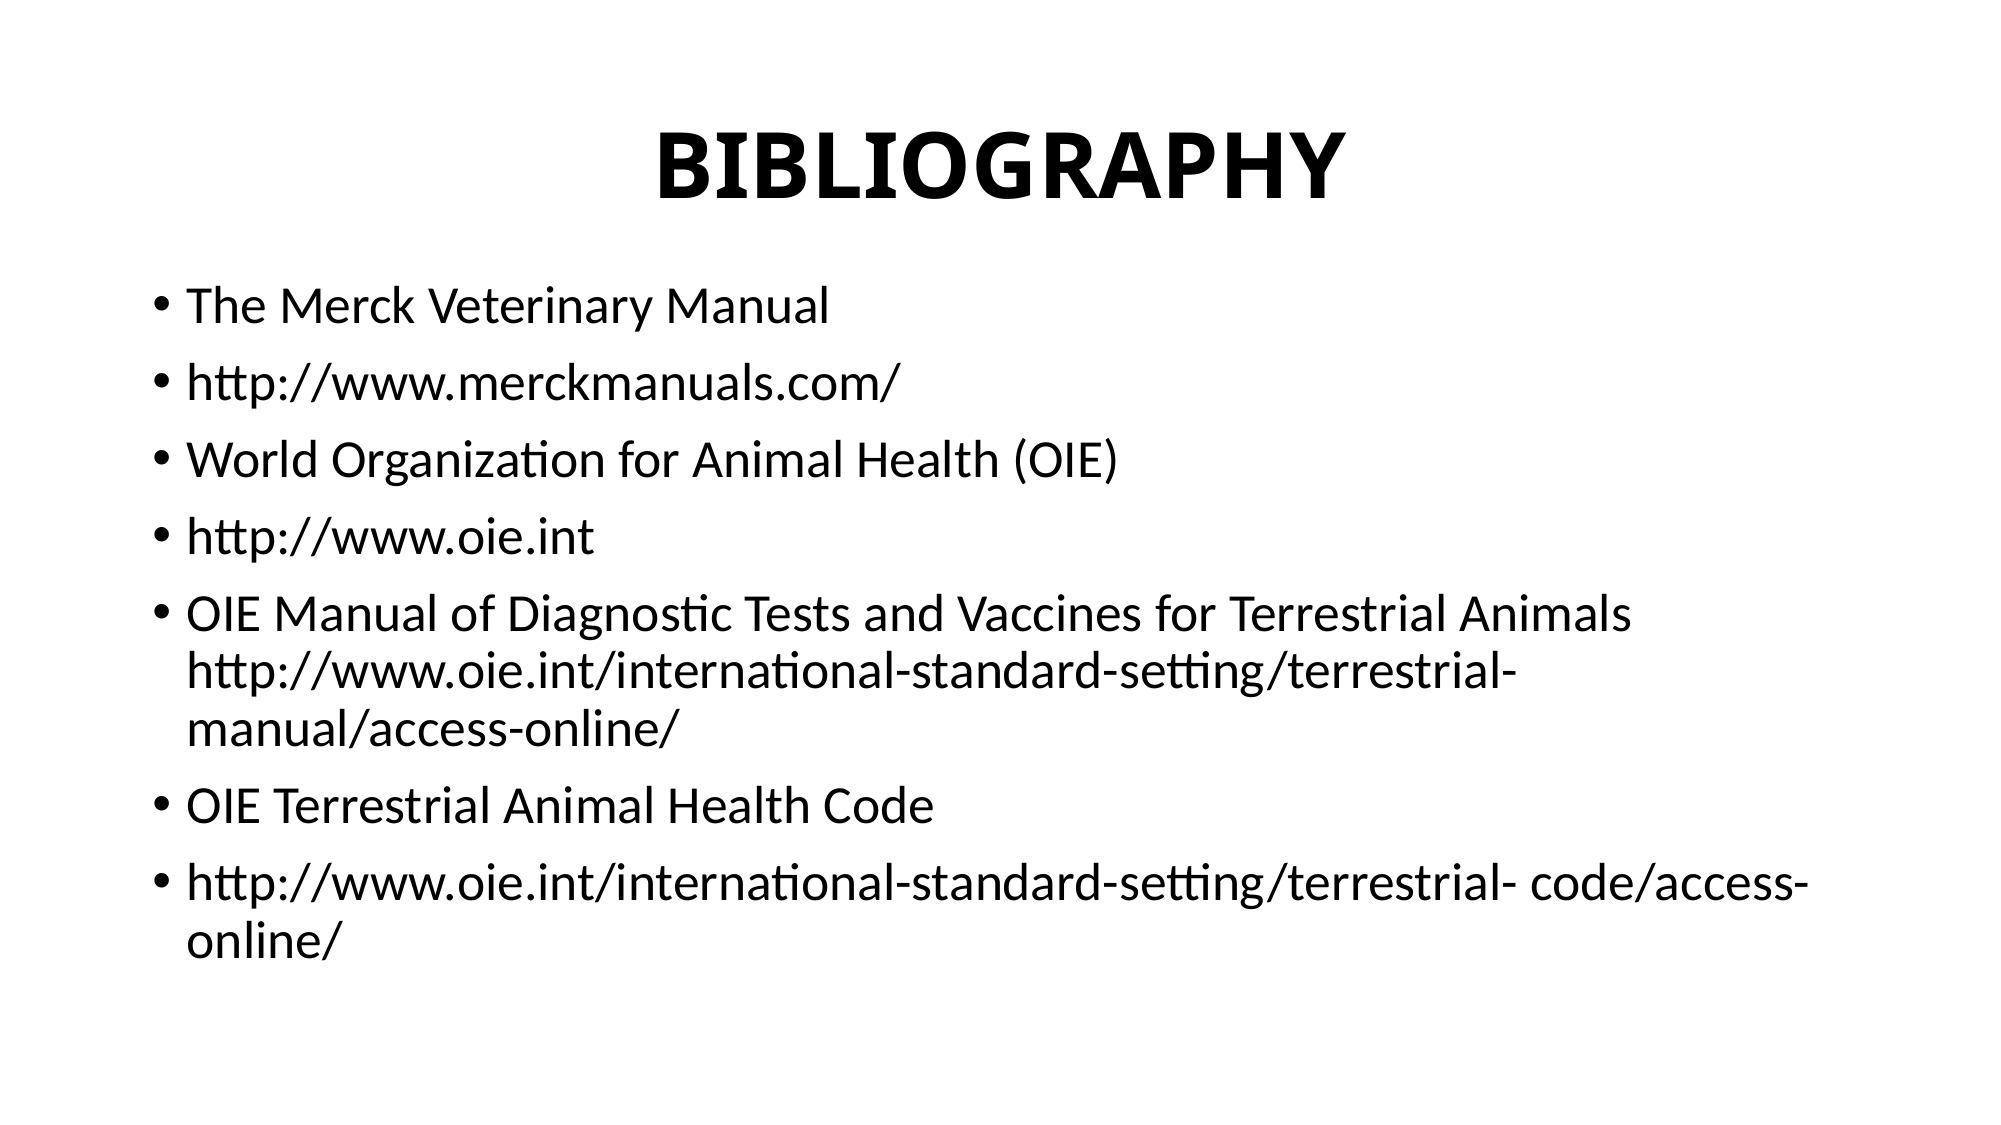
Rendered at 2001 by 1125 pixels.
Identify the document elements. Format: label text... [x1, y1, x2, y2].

list The Merck Veterinary Manual http://www.merckmanuals.com/ World Organization for Animal Health (OIE) http://www.oie.int OIE Manual of Diagnostic Tests and Vaccines for Terrestrial Animals http://www.oie.int/international-standard-setting/terrestrial- manual/access-online/ OIE Terrestrial Animal Health Code http://www.oie.int/international-standard-setting/terrestrial- code/access-online/ [137, 269, 1863, 984]
title BIBLIOGRAPHY [137, 59, 1863, 269]
